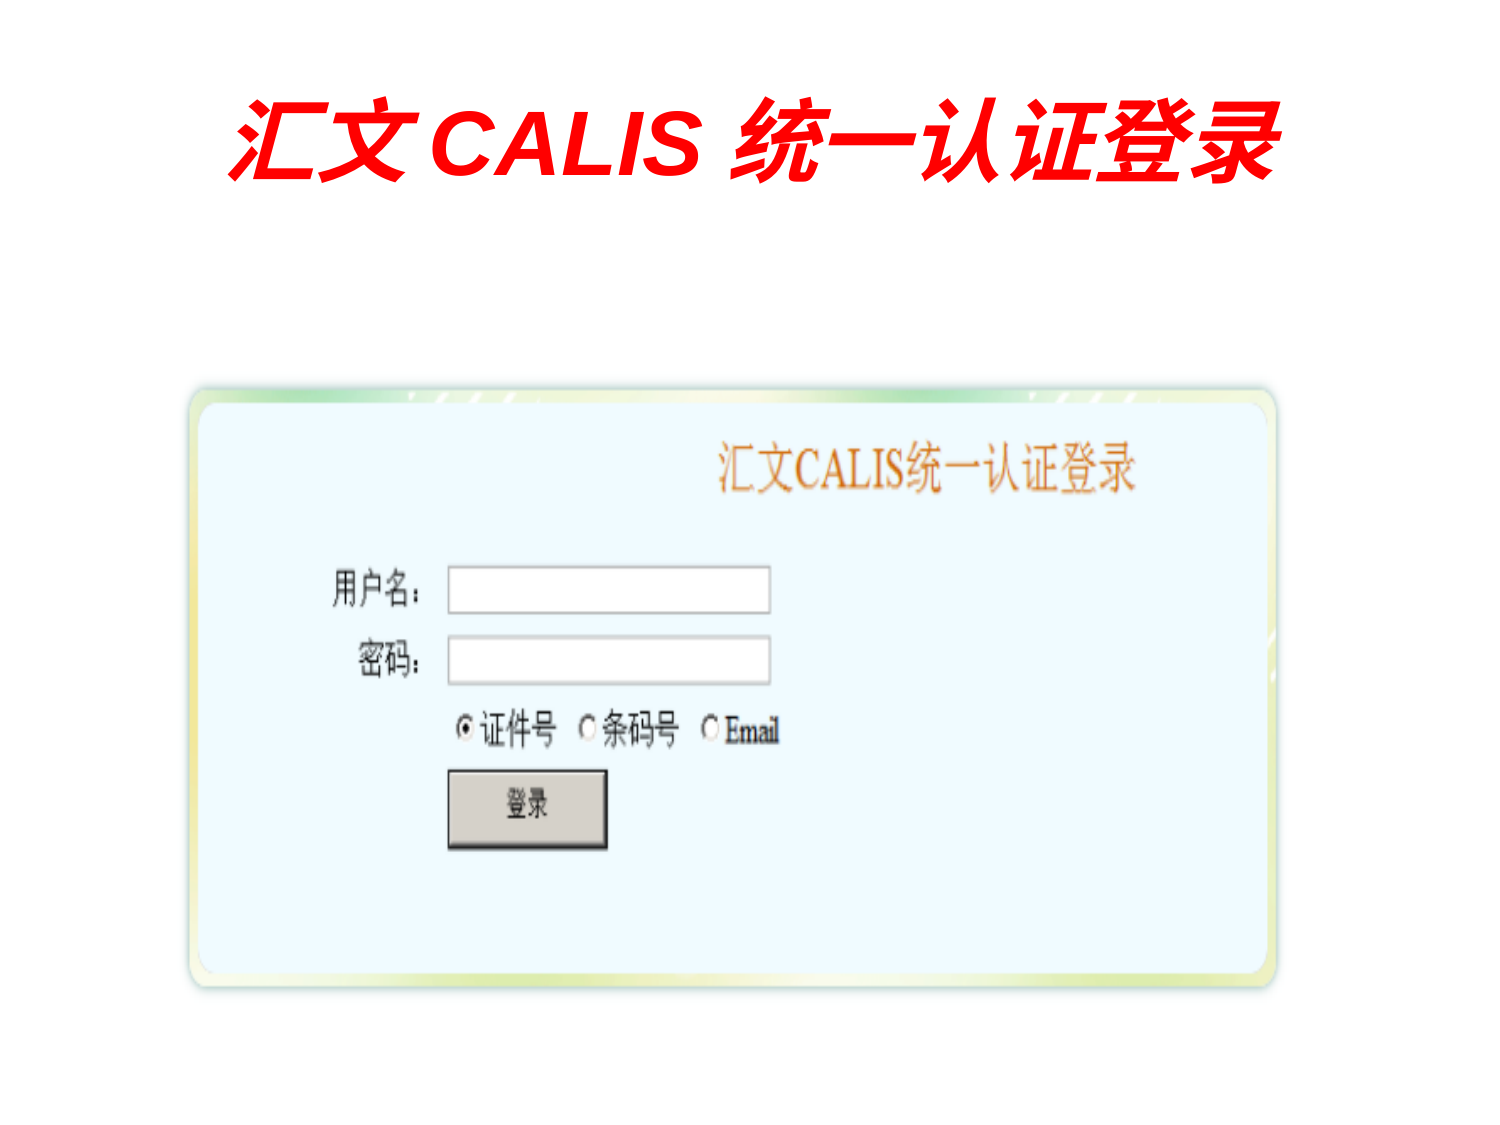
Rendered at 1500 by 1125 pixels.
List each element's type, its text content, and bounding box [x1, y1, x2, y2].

title 汇文CALIS统一认证登录 [74, 44, 1426, 233]
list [173, 317, 1337, 1015]
